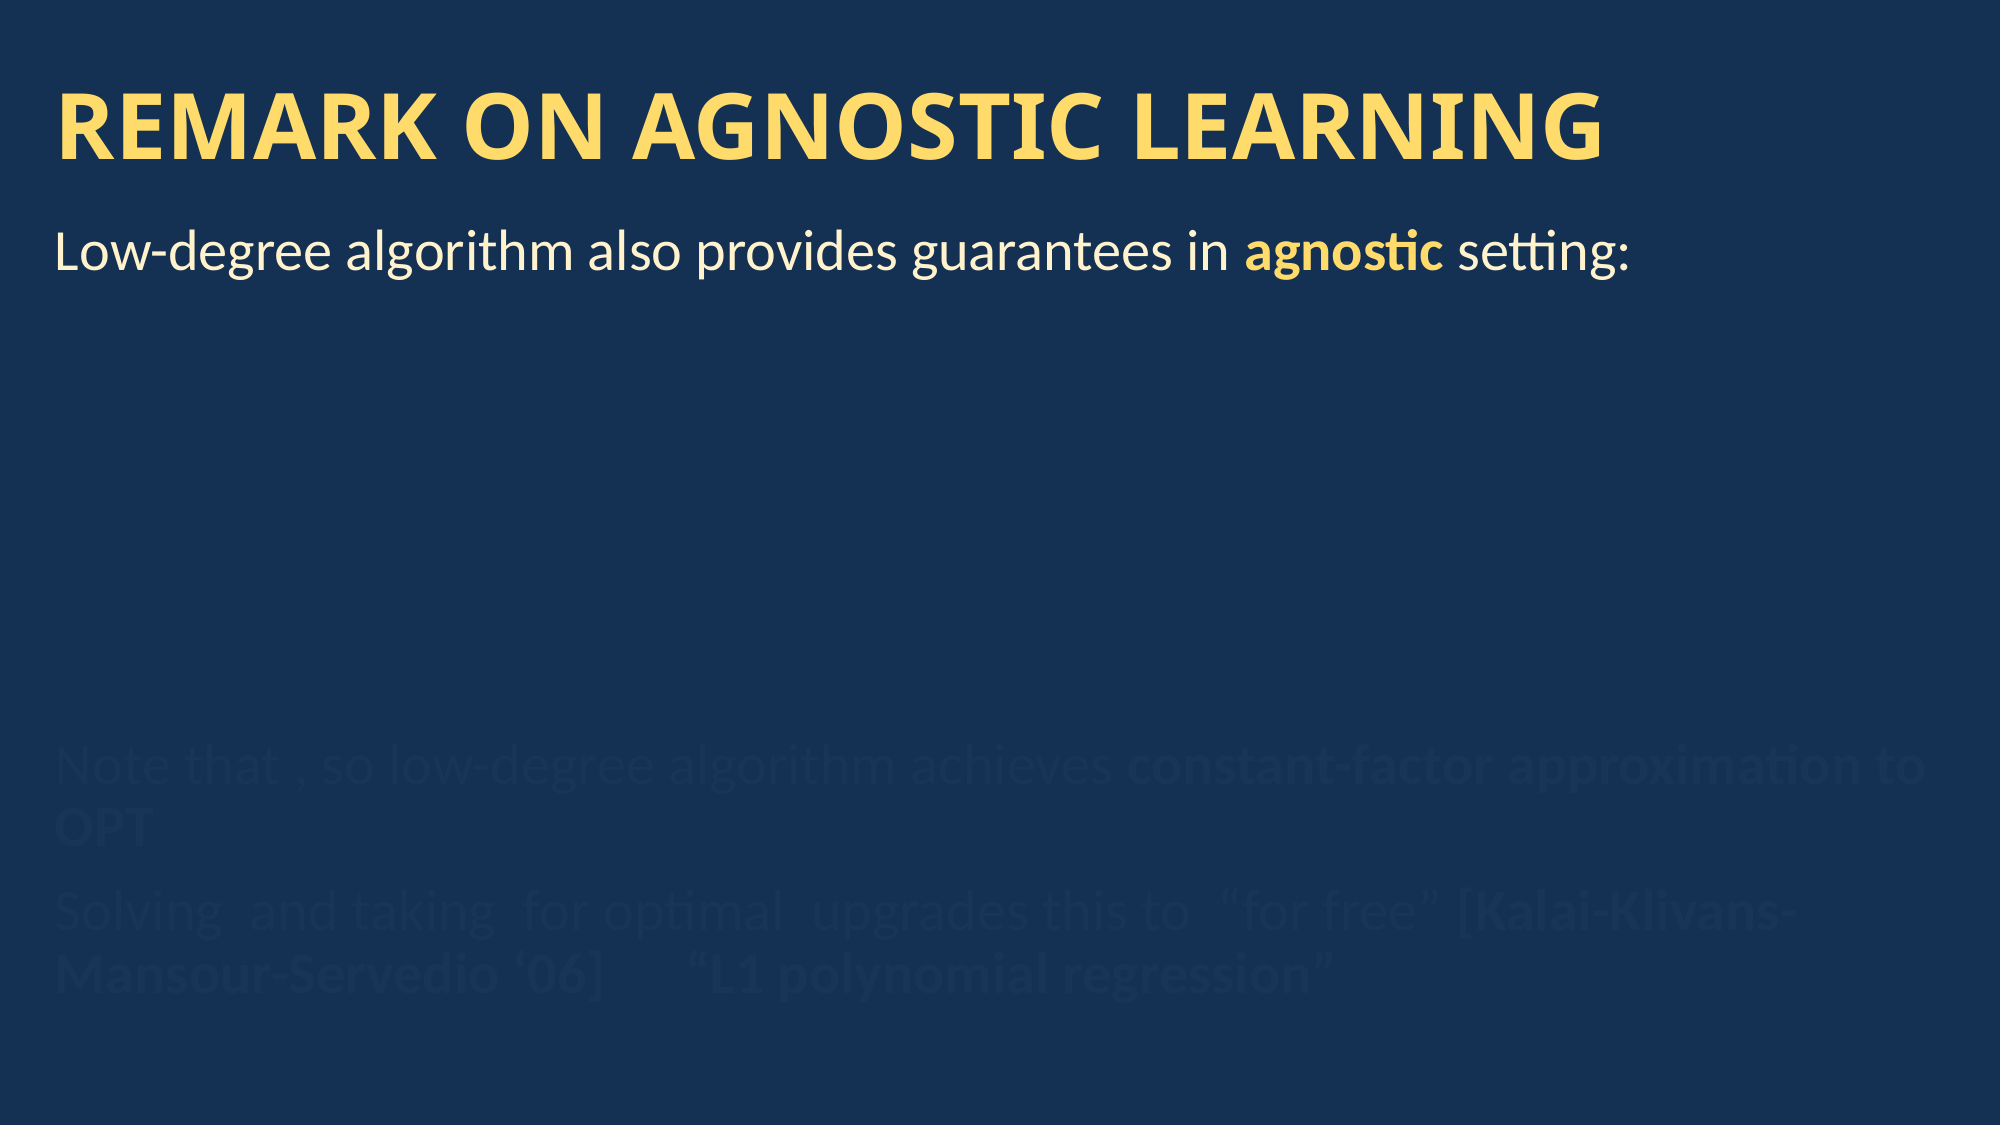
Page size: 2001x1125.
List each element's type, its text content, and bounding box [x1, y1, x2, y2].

title REMARK ON AGNOSTIC LEARNING [39, 46, 1960, 213]
